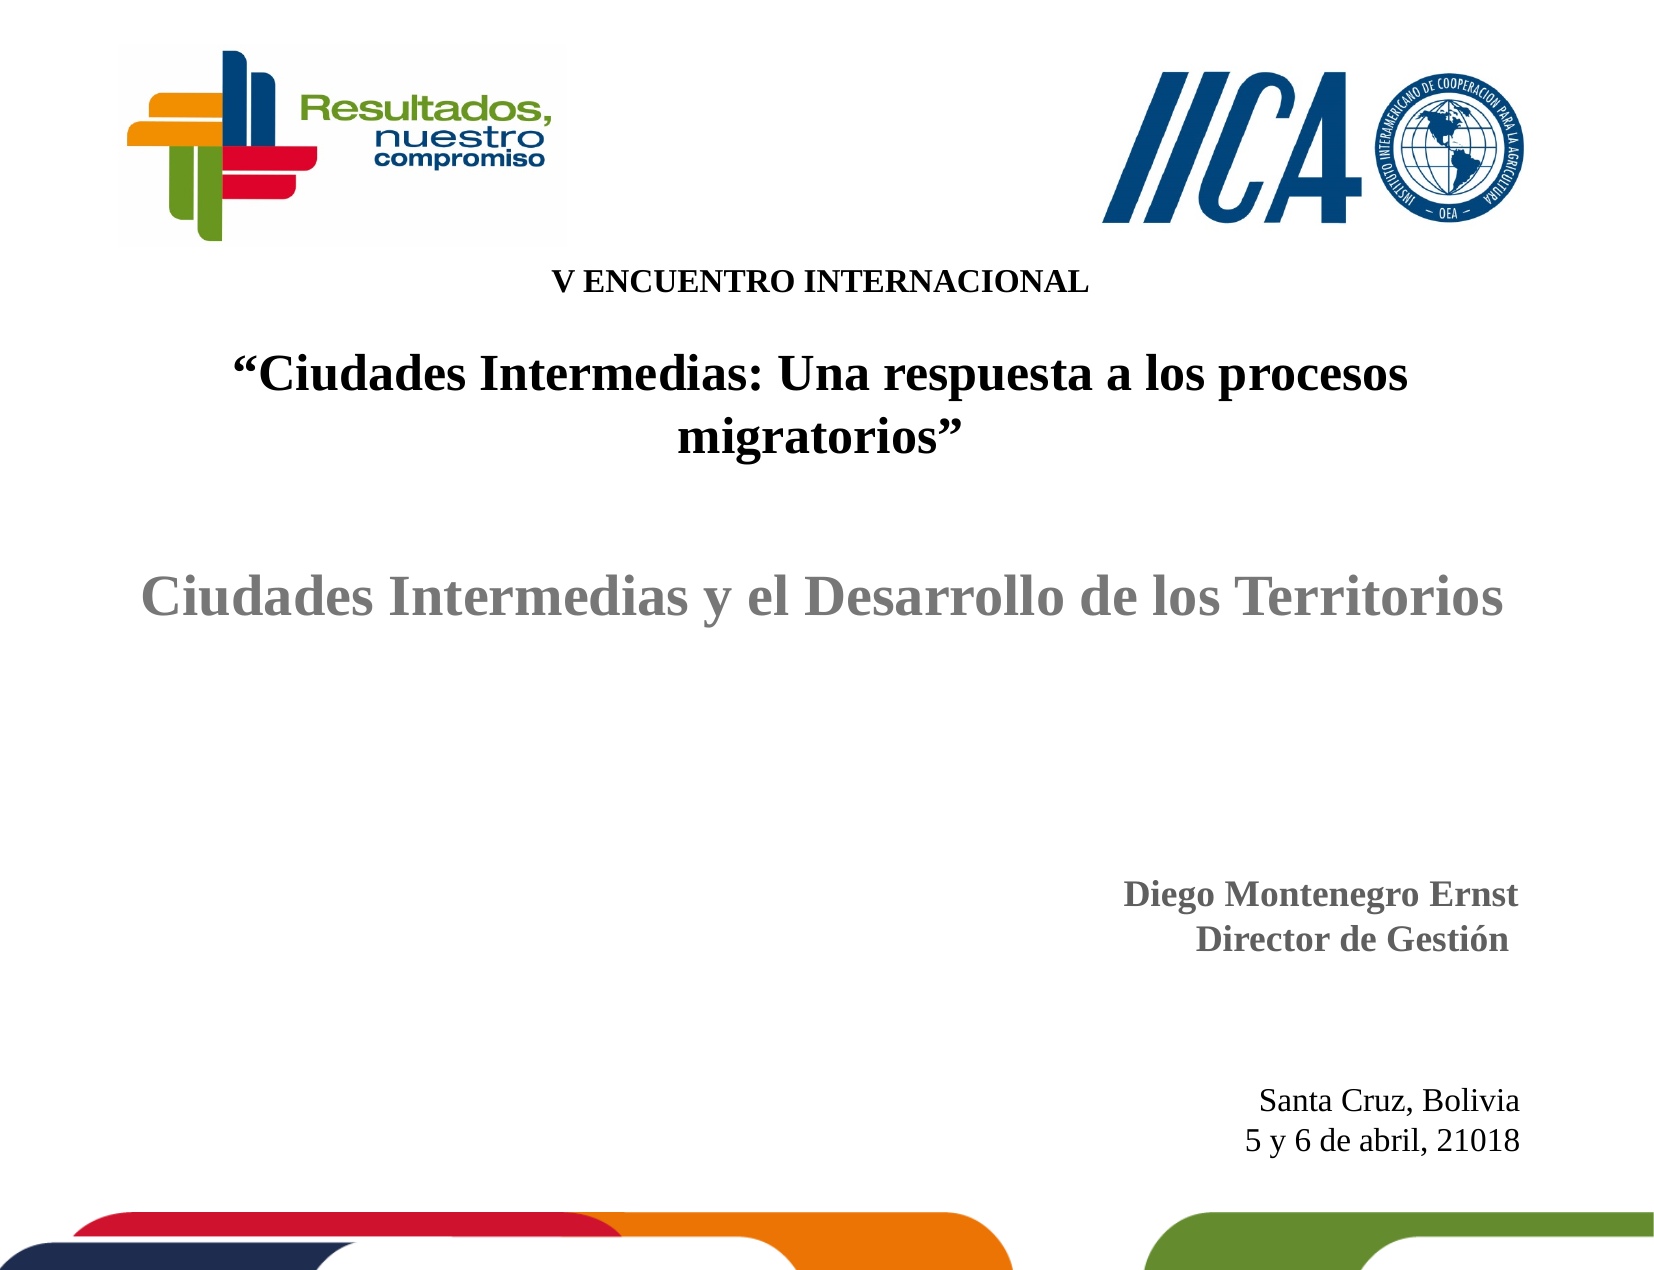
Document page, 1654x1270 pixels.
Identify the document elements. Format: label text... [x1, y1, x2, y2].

picture [0, 1212, 1654, 1270]
picture [118, 44, 568, 247]
text_box Ciudades Intermedias y el Desarrollo de los Territorios [106, 549, 1540, 634]
text_box [1155, 1052, 1647, 1206]
title V ENCUENTRO INTERNACIONAL “Ciudades Intermedias: Una respuesta a los procesos migratorios” [118, 256, 1524, 529]
picture [1084, 44, 1534, 247]
text_box Diego Montenegro Ernst Director de Gestión [661, 861, 1534, 966]
text_box Santa Cruz, Bolivia 5 y 6 de abril, 21018 [720, 1070, 1536, 1166]
